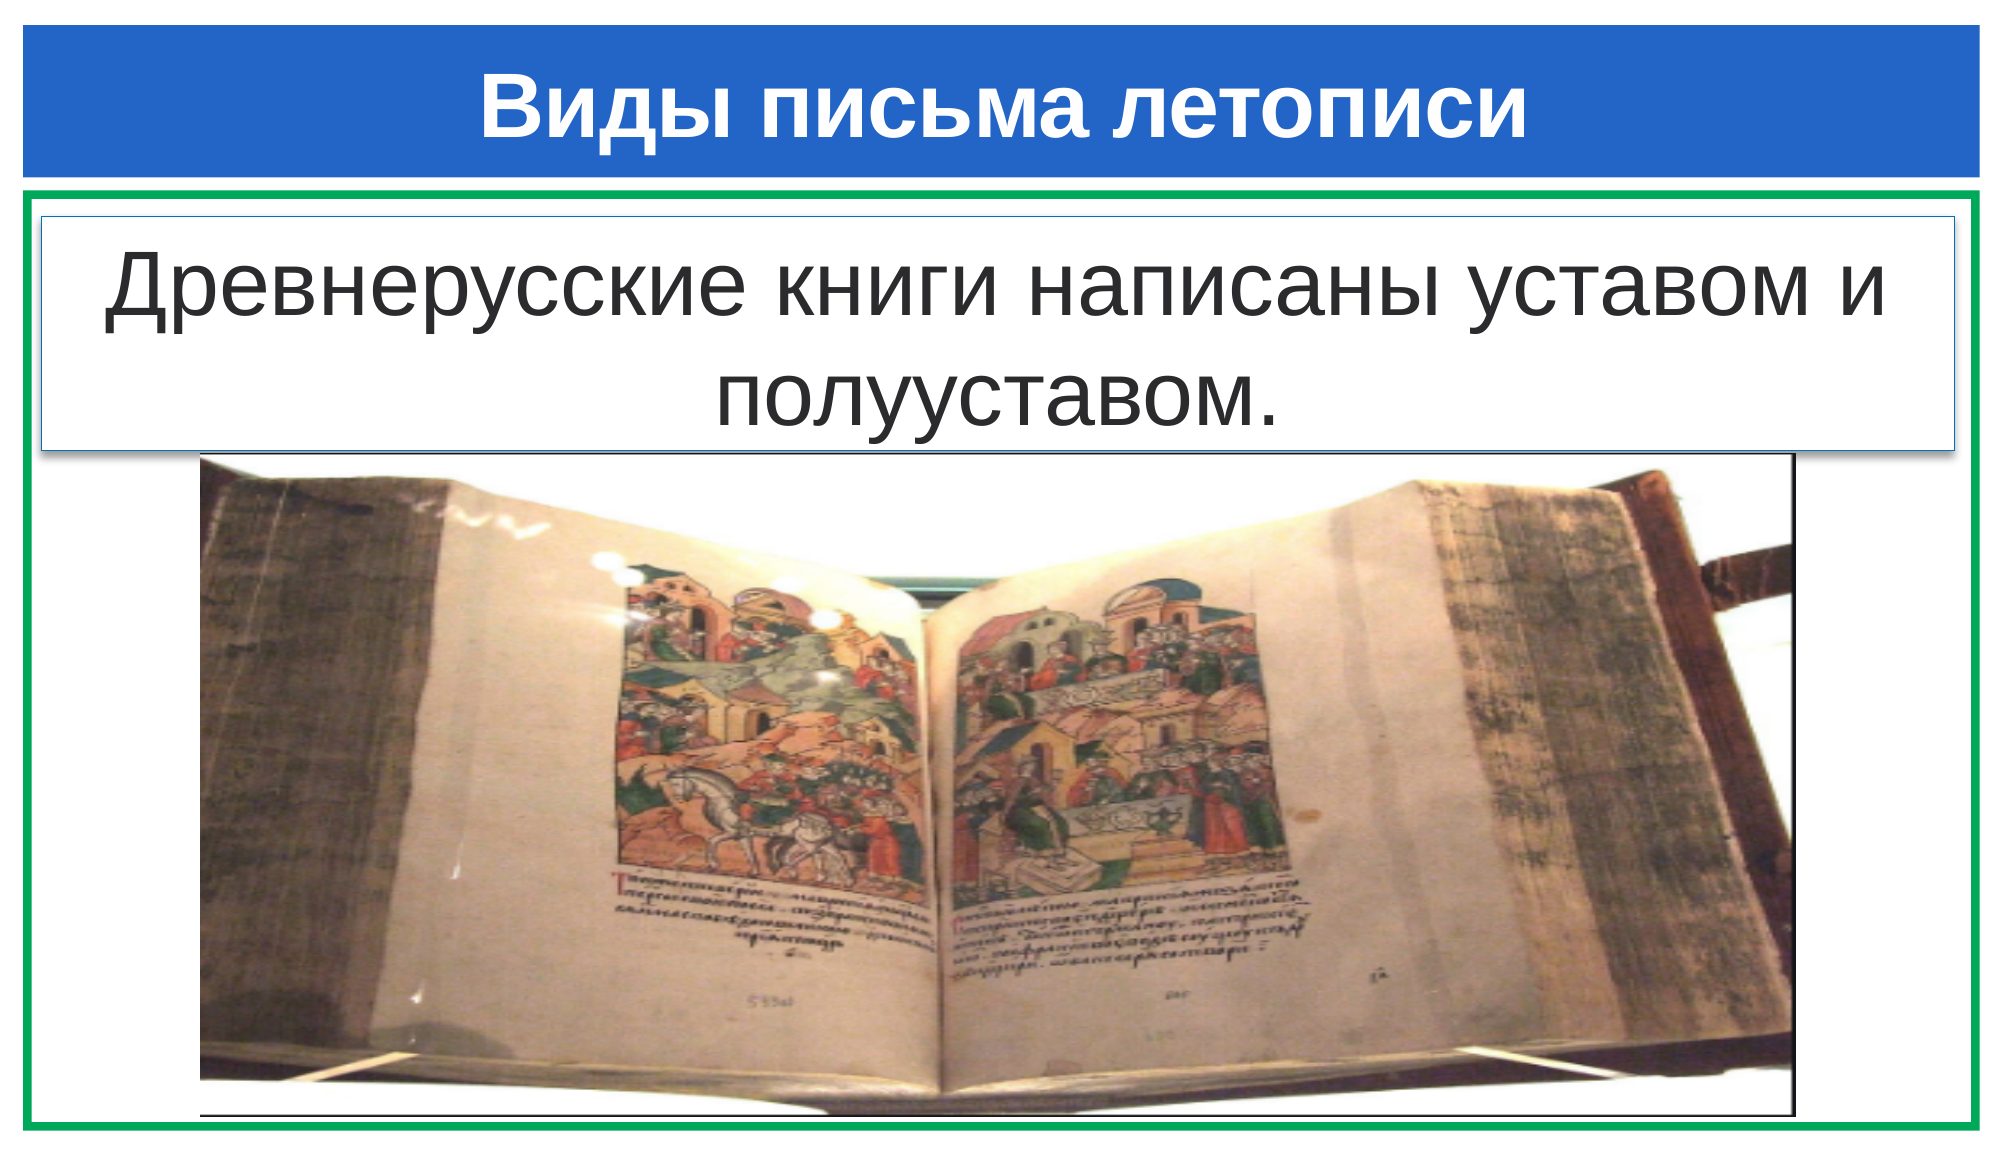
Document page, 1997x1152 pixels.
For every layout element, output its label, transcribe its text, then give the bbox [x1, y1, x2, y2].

picture [200, 453, 1796, 1118]
title Виды письма летописи [21, 26, 1989, 192]
text_box Древнерусские книги написаны уставом и полууставом. [41, 216, 1955, 451]
